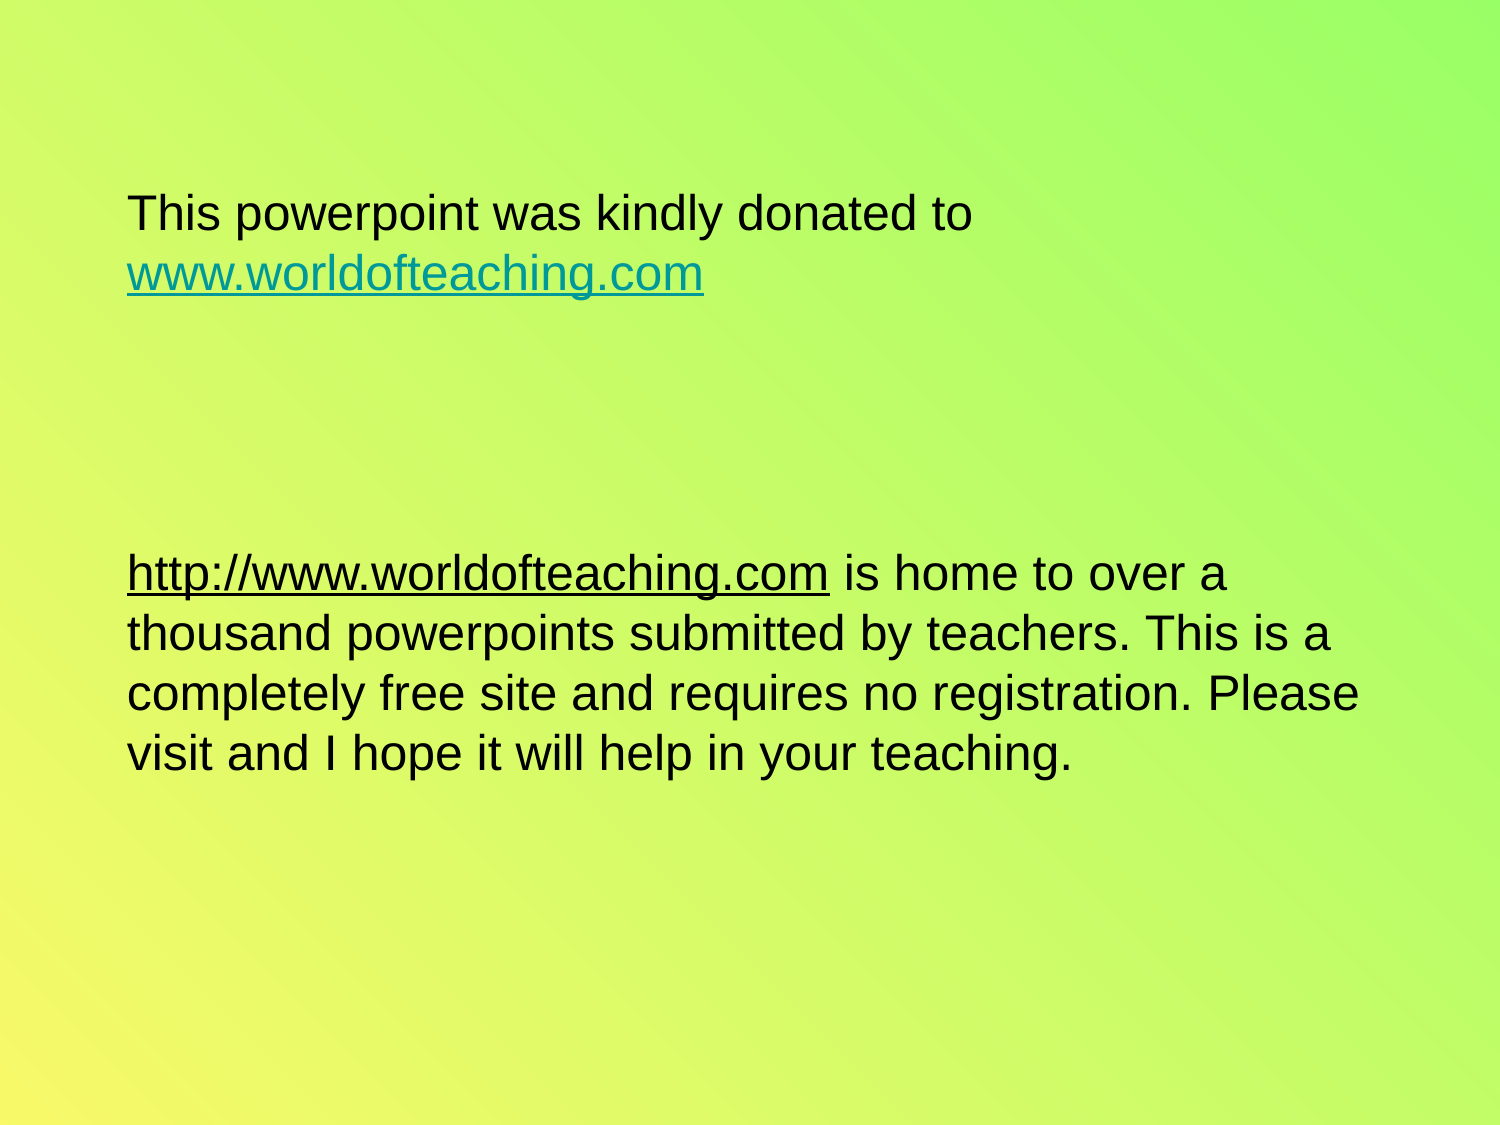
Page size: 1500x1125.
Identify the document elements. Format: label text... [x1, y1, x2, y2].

text_box This powerpoint was kindly donated to www.worldofteaching.com http://www.worldofteaching.com is home to over a thousand powerpoints submitted by teachers. This is a completely free site and requires no registration. Please visit and I hope it will help in your teaching. [112, 172, 1412, 788]
